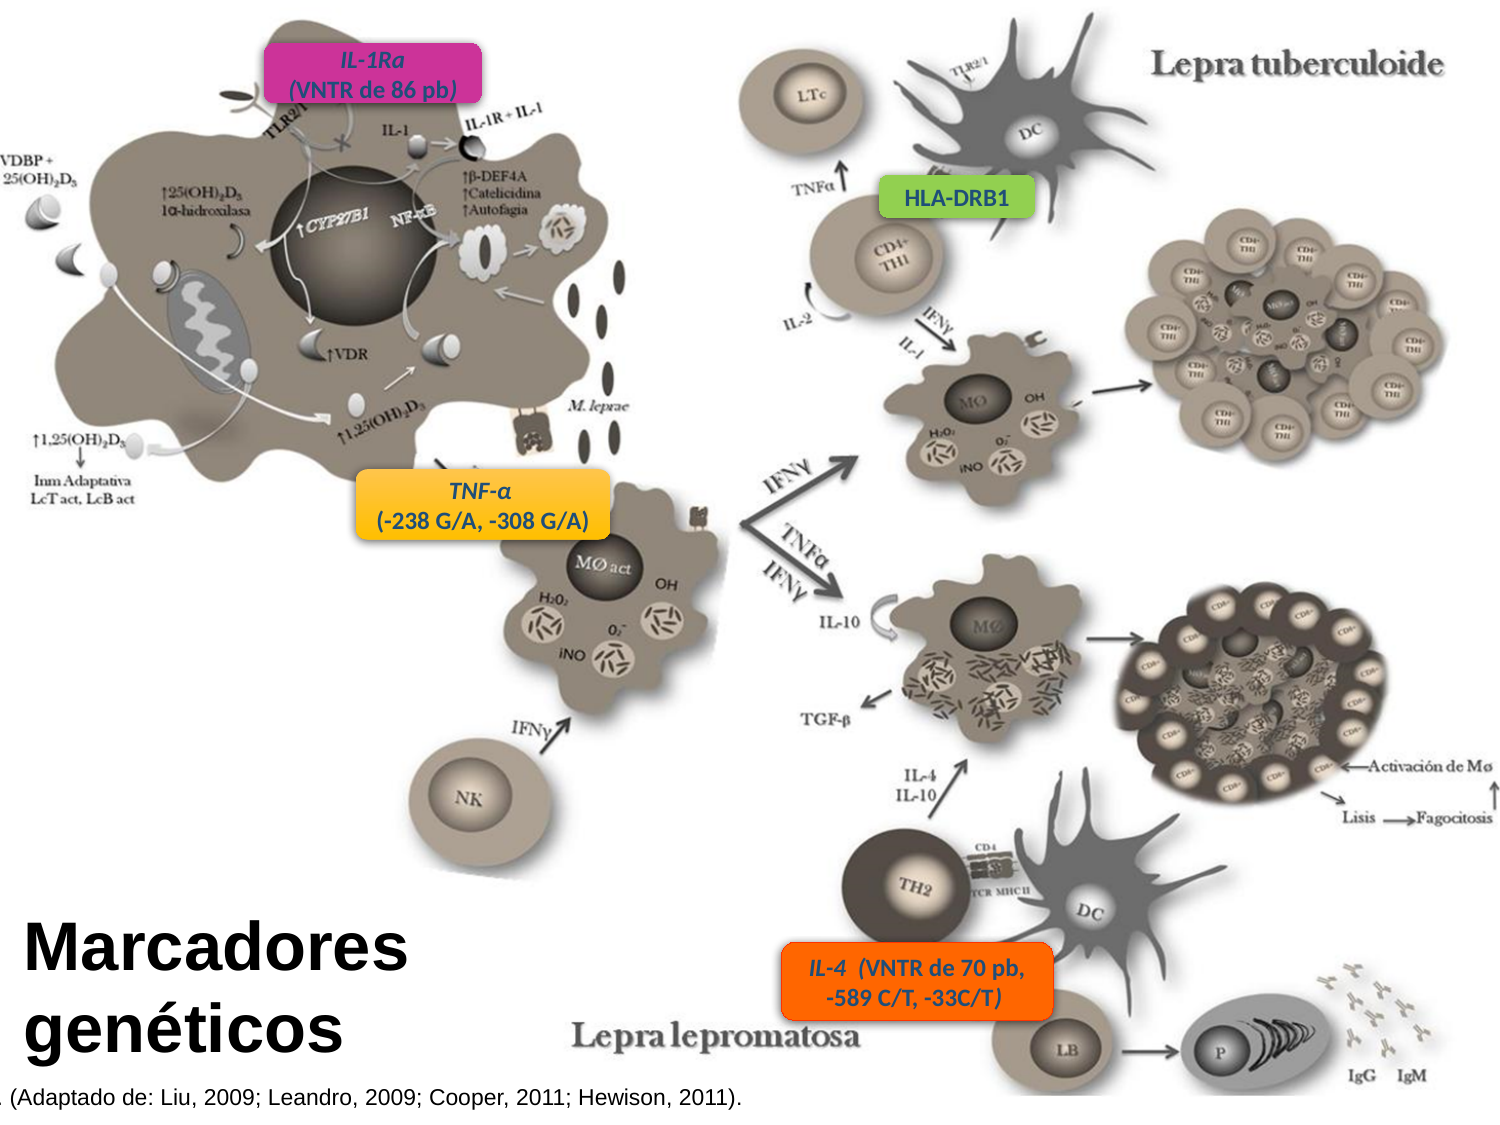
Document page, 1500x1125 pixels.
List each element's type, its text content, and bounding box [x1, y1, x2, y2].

text_box . (Adaptado de: Liu, 2009; Leandro, 2009; Cooper, 2011; Hewison, 2011). [0, 1097, 807, 1118]
picture [0, 6, 1500, 1097]
